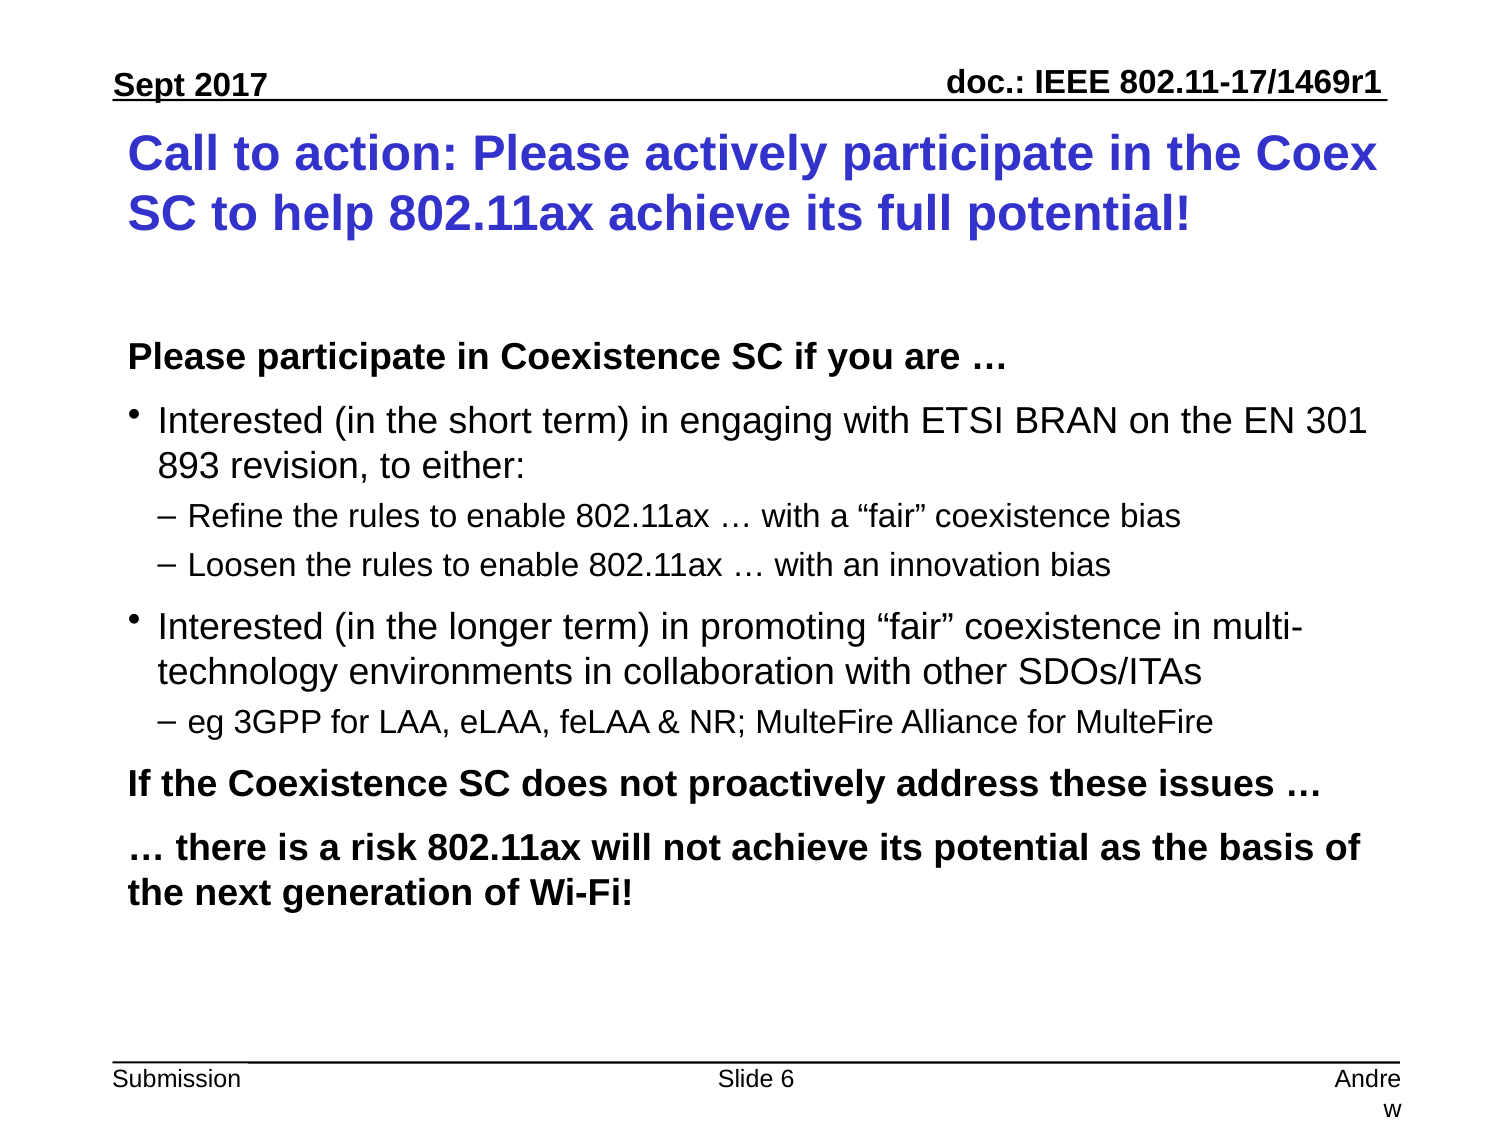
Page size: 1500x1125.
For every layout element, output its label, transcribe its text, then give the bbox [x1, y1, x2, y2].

slide_number Slide 6 [709, 1061, 803, 1093]
title Call to action: Please actively participate in the Coex SC to help 802.11ax achieve its full potential! [112, 112, 1402, 288]
footer Andrew Myles, Cisco [1320, 1061, 1402, 1093]
list Please participate in Coexistence SC if you are … Interested (in the short term) in engaging with ETSI BRAN on the EN 301 893 revision, to either: Refine the rules to enable 802.11ax … with a “fair” coexistence bias Loosen the rules to enable 802.11ax … with an innovation bias Interested (in the longer term) in promoting “fair” coexistence in multi-technology environments in collaboration with other SDOs/ITAs eg 3GPP for LAA, eLAA, feLAA & NR; MulteFire Alliance for MulteFire If the Coexistence SC does not proactively address these issues … … there is a risk 802.11ax will not achieve its potential as the basis of the next generation of Wi-Fi! [112, 324, 1388, 1000]
